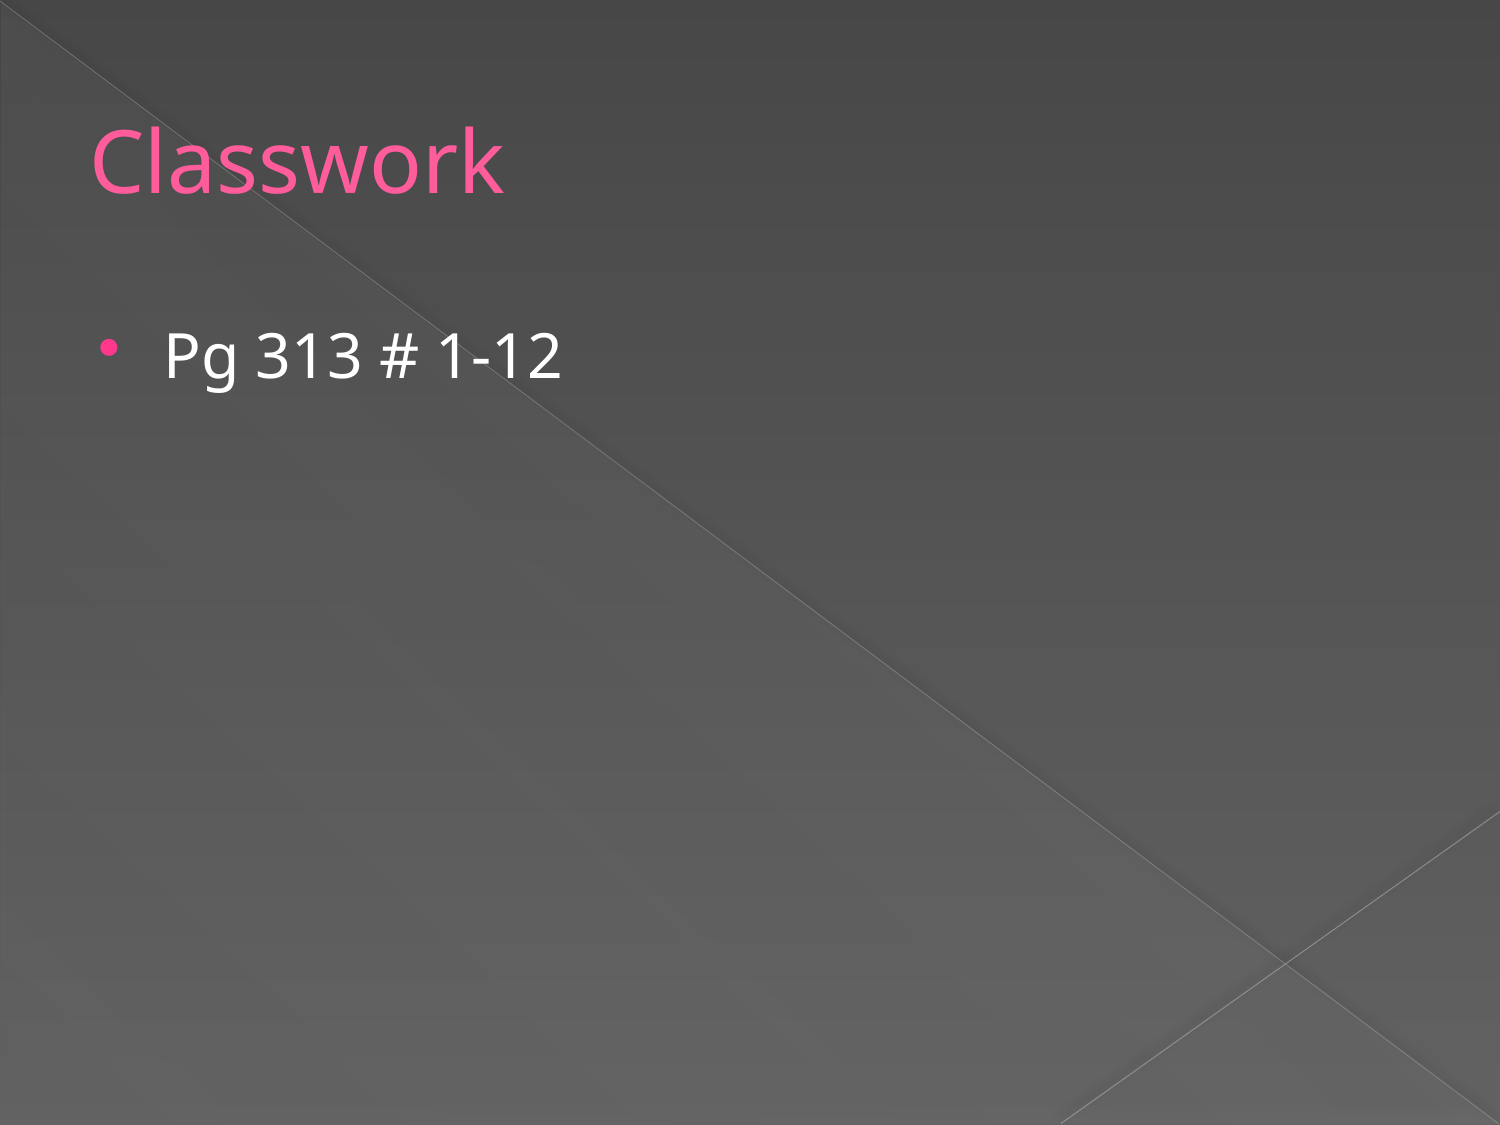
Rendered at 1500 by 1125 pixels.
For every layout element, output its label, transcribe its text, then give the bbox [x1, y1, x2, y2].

list Pg 313 # 1-12 [75, 308, 1425, 1059]
title Classwork [75, 43, 1425, 274]
